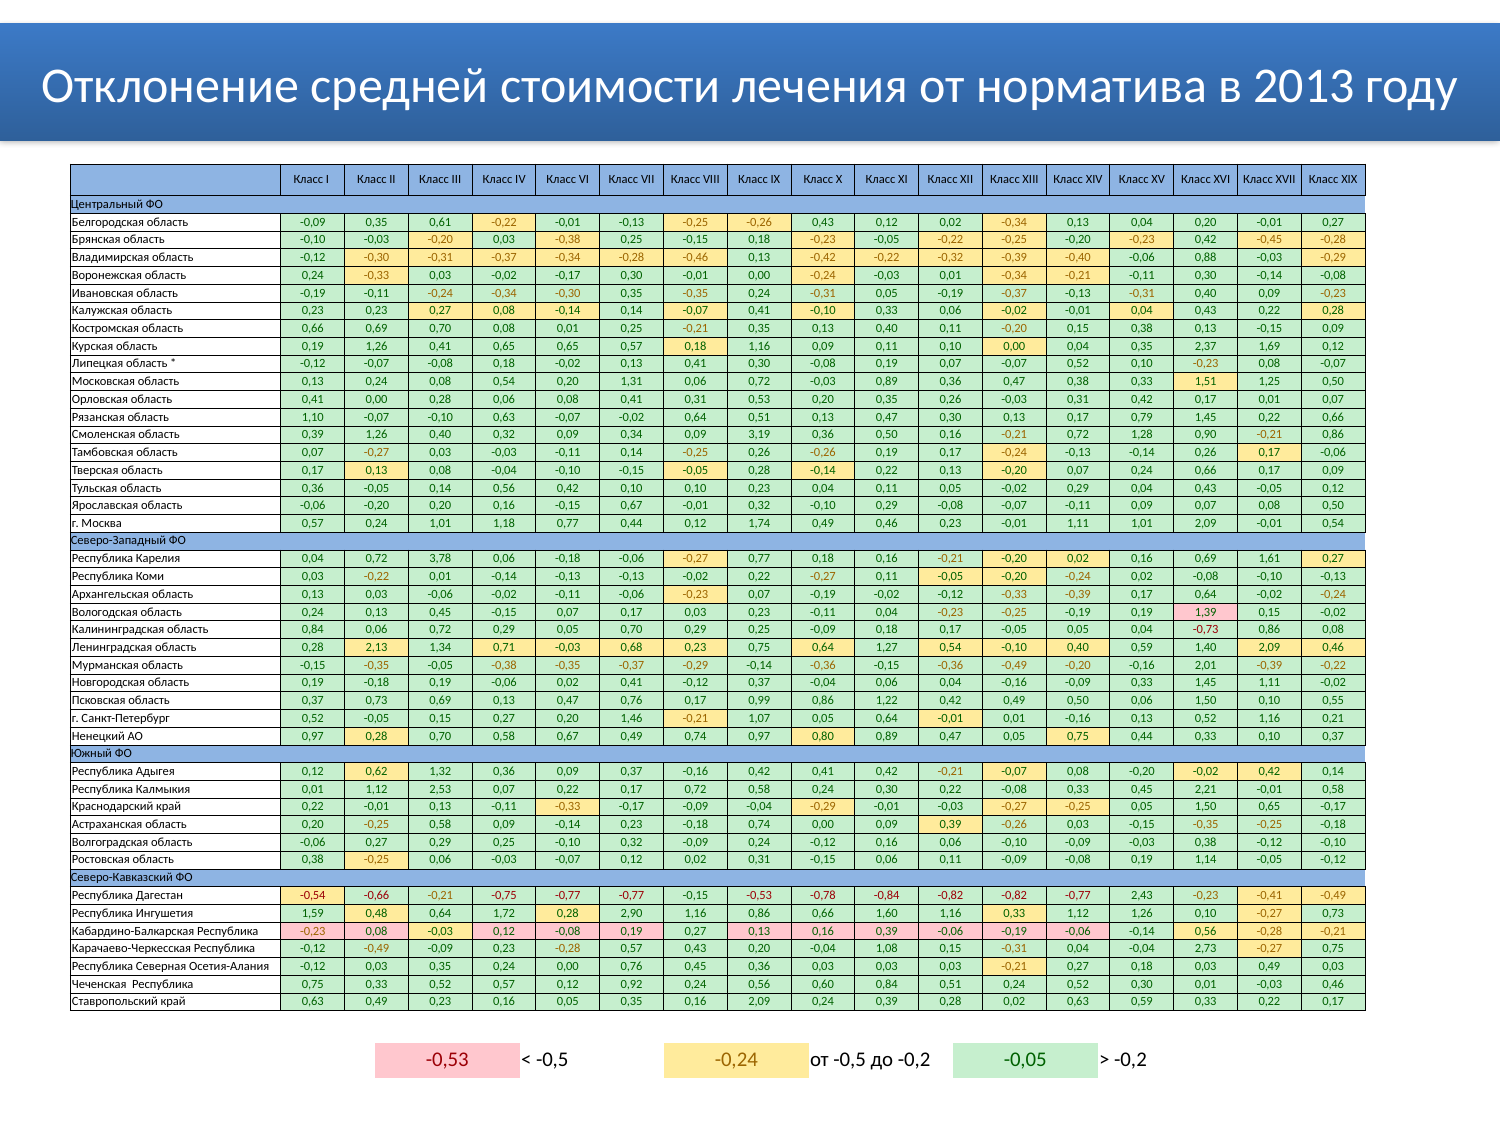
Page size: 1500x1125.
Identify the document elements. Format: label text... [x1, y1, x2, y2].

table_cell 0,17 [1238, 444, 1301, 461]
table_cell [71, 746, 1365, 762]
table_cell 0,13 [345, 604, 408, 620]
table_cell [473, 692, 535, 709]
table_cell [728, 816, 791, 833]
table_cell 0,38 [1110, 320, 1173, 337]
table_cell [71, 781, 280, 798]
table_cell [473, 923, 535, 939]
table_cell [855, 816, 918, 833]
table_header Класс XVI [1174, 165, 1237, 195]
table_cell 0,11 [919, 320, 982, 337]
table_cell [473, 958, 535, 975]
table_cell 0,17 [1110, 586, 1173, 603]
table_cell -0,13 [1047, 285, 1109, 302]
table_cell 0,54 [919, 639, 982, 656]
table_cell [855, 763, 918, 780]
table_cell 0,23 [919, 515, 982, 532]
table_cell 0,09 [1238, 285, 1301, 302]
table_cell 0,35 [728, 320, 791, 337]
table_cell 0,00 [345, 391, 408, 408]
table_cell -0,02 [983, 303, 1046, 319]
table_cell 0,08 [1238, 356, 1301, 372]
table_cell 0,16 [1110, 551, 1173, 567]
table_cell [281, 196, 345, 213]
table_cell -0,37 [983, 285, 1046, 302]
table_cell 0,90 [1174, 427, 1237, 443]
table_cell -0,25 [664, 214, 727, 231]
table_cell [1110, 923, 1173, 939]
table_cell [536, 799, 599, 815]
table_cell 0,57 [281, 515, 344, 532]
table_cell -0,07 [664, 303, 727, 319]
table_cell -0,08 [919, 497, 982, 514]
table_cell [472, 196, 536, 213]
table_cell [1047, 852, 1109, 869]
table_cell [1238, 940, 1301, 957]
table_header Класс XV [1110, 165, 1173, 195]
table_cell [1174, 958, 1237, 975]
table_cell -0,12 [919, 586, 982, 603]
table_cell 0,29 [855, 497, 918, 514]
table_cell -0,15 [855, 657, 918, 674]
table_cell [1047, 923, 1109, 939]
table_cell 0,50 [1302, 373, 1365, 390]
table_cell -0,03 [983, 391, 1046, 408]
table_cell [1238, 976, 1301, 993]
table_cell -0,46 [664, 249, 727, 266]
table_cell -0,15 [1238, 320, 1301, 337]
table_cell 0,19 [1110, 604, 1173, 620]
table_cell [1110, 905, 1173, 922]
table_cell -0,05 [1238, 480, 1301, 496]
table_cell 0,41 [281, 391, 344, 408]
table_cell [71, 870, 1365, 886]
table_cell -0,25 [983, 232, 1046, 248]
table_cell 0,09 [1302, 462, 1365, 479]
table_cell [855, 905, 918, 922]
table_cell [345, 905, 408, 922]
table_header Класс XIII [983, 165, 1046, 195]
table_cell 0,51 [728, 409, 791, 426]
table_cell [600, 781, 663, 798]
table_cell 0,59 [1110, 639, 1173, 656]
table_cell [728, 905, 791, 922]
table_cell 0,28 [1302, 303, 1365, 319]
table_cell 0,20 [792, 391, 854, 408]
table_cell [1174, 728, 1237, 745]
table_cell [473, 781, 535, 798]
table_cell 0,33 [855, 303, 918, 319]
table_cell 2,37 [1174, 338, 1237, 355]
table_cell 0,02 [1110, 568, 1173, 585]
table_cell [1238, 994, 1301, 1010]
table_cell 0,09 [664, 427, 727, 443]
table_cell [536, 852, 599, 869]
table_cell -0,08 [792, 356, 854, 372]
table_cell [536, 816, 599, 833]
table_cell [409, 781, 472, 798]
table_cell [409, 710, 472, 727]
table_cell -0,20 [1047, 657, 1109, 674]
table_cell 0,56 [473, 480, 535, 496]
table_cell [1174, 710, 1237, 727]
table_cell 0,70 [600, 621, 663, 638]
table_cell -0,20 [409, 232, 472, 248]
table_cell Тверская область [71, 462, 280, 479]
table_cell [473, 763, 535, 780]
table_cell -0,01 [536, 214, 599, 231]
table_cell 0,19 [409, 675, 472, 691]
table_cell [1174, 781, 1237, 798]
table_cell 0,07 [1174, 497, 1237, 514]
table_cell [600, 763, 663, 780]
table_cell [345, 728, 408, 745]
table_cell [919, 852, 982, 869]
table_cell 0,10 [664, 480, 727, 496]
table_cell 0,37 [728, 675, 791, 691]
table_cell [409, 852, 472, 869]
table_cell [600, 710, 663, 727]
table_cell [536, 710, 599, 727]
table_cell 0,66 [281, 320, 344, 337]
table_cell -0,11 [792, 604, 854, 620]
table_cell -0,22 [855, 249, 918, 266]
table_cell 0,07 [919, 356, 982, 372]
table_cell 0,13 [1174, 320, 1237, 337]
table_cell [728, 834, 791, 851]
table_cell 0,02 [536, 675, 599, 691]
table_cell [281, 781, 344, 798]
table_cell 0,07 [281, 444, 344, 461]
table_cell -0,05 [855, 232, 918, 248]
table_cell 0,11 [855, 338, 918, 355]
table_cell -0,26 [728, 214, 791, 231]
table_cell 0,19 [855, 444, 918, 461]
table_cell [1238, 692, 1301, 709]
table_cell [409, 692, 472, 709]
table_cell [1238, 675, 1301, 691]
table_cell 0,17 [1238, 462, 1301, 479]
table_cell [473, 976, 535, 993]
table_cell 0,23 [281, 303, 344, 319]
table_cell -0,05 [919, 568, 982, 585]
table_cell 0,40 [1047, 639, 1109, 656]
table_cell Владимирская область [71, 249, 280, 266]
table_cell 0,35 [1110, 338, 1173, 355]
table_cell -0,34 [983, 214, 1046, 231]
table_cell -0,09 [281, 214, 344, 231]
table_cell 0,47 [855, 409, 918, 426]
table_cell 0,14 [409, 480, 472, 496]
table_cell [1110, 940, 1173, 957]
table_cell -0,07 [345, 409, 408, 426]
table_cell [1302, 728, 1365, 745]
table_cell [792, 781, 854, 798]
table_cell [600, 958, 663, 975]
table_cell 0,04 [1110, 480, 1173, 496]
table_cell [1110, 994, 1173, 1010]
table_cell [1302, 675, 1365, 691]
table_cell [71, 994, 280, 1010]
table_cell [919, 781, 982, 798]
table_cell [345, 196, 408, 213]
table_cell -0,49 [983, 657, 1046, 674]
table_cell [536, 196, 600, 213]
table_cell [600, 923, 663, 939]
table_cell 0,31 [664, 391, 727, 408]
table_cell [983, 940, 1046, 957]
table_cell 0,13 [983, 409, 1046, 426]
table_cell -0,15 [600, 462, 663, 479]
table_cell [728, 976, 791, 993]
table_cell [728, 994, 791, 1010]
table_cell 0,03 [281, 568, 344, 585]
table_cell -0,10 [792, 497, 854, 514]
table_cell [983, 923, 1046, 939]
table_cell 0,04 [1110, 621, 1173, 638]
table_cell 0,41 [600, 391, 663, 408]
table_cell 0,64 [664, 409, 727, 426]
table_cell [792, 852, 854, 869]
table_cell [1046, 196, 1110, 213]
table_cell 2,01 [1174, 657, 1237, 674]
table_cell 0,33 [1110, 675, 1173, 691]
table_cell 0,01 [919, 267, 982, 284]
table_cell [1301, 196, 1365, 213]
table_cell Воронежская область [71, 267, 280, 284]
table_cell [281, 834, 344, 851]
table_cell Калининградская область [71, 621, 280, 638]
table_cell 0,41 [409, 338, 472, 355]
table_cell 1,11 [1047, 515, 1109, 532]
table_cell 1,25 [1238, 373, 1301, 390]
table_header Класс XIX [1302, 165, 1365, 195]
table_cell -0,39 [983, 249, 1046, 266]
table_cell 0,65 [473, 338, 535, 355]
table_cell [855, 781, 918, 798]
table_cell -0,11 [536, 586, 599, 603]
table_cell -0,14 [792, 462, 854, 479]
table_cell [728, 710, 791, 727]
table_cell -0,13 [536, 568, 599, 585]
table_cell 0,08 [473, 303, 535, 319]
table_cell 0,19 [855, 356, 918, 372]
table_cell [1110, 710, 1173, 727]
table_cell -0,30 [536, 285, 599, 302]
table_cell 1,27 [855, 639, 918, 656]
table_header Класс XII [919, 165, 982, 195]
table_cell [1302, 923, 1365, 939]
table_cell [983, 799, 1046, 815]
table_cell -0,16 [983, 675, 1046, 691]
table_cell 0,17 [1174, 391, 1237, 408]
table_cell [1110, 887, 1173, 904]
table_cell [473, 887, 535, 904]
table_cell 0,38 [1047, 373, 1109, 390]
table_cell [1047, 763, 1109, 780]
table_cell -0,10 [536, 462, 599, 479]
table_cell [408, 196, 472, 213]
table_cell -0,03 [792, 373, 854, 390]
table_cell 0,19 [281, 675, 344, 691]
table_cell 0,63 [473, 409, 535, 426]
table_cell -0,23 [1110, 232, 1173, 248]
table_cell 0,86 [1302, 427, 1365, 443]
table_cell -0,10 [983, 639, 1046, 656]
table_cell 0,35 [600, 285, 663, 302]
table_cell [1110, 781, 1173, 798]
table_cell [345, 781, 408, 798]
table_cell 0,50 [1302, 497, 1365, 514]
table_header Класс XI [855, 165, 918, 195]
table_cell 0,61 [409, 214, 472, 231]
table_cell -0,24 [1302, 586, 1365, 603]
table_cell Смоленская область [71, 427, 280, 443]
table_cell 0,17 [919, 444, 982, 461]
table_cell Вологодская область [71, 604, 280, 620]
table_cell 0,12 [855, 214, 918, 231]
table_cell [1110, 692, 1173, 709]
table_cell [1302, 887, 1365, 904]
table_cell 0,27 [409, 303, 472, 319]
table_header Класс XIV [1047, 165, 1109, 195]
table_cell 0,05 [536, 621, 599, 638]
table_cell -0,16 [1110, 657, 1173, 674]
table_cell 0,16 [855, 551, 918, 567]
table_cell [1174, 533, 1238, 550]
table_cell 1,31 [600, 373, 663, 390]
table_cell 0,88 [1174, 249, 1237, 266]
table_cell 0,09 [1302, 320, 1365, 337]
table_cell [855, 196, 919, 213]
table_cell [919, 799, 982, 815]
table_cell 0,08 [1238, 497, 1301, 514]
table_cell 0,64 [1174, 586, 1237, 603]
table_cell 2,13 [345, 639, 408, 656]
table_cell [664, 923, 727, 939]
table_header от -0,5 до -0,2 [809, 1043, 953, 1078]
table_cell 0,03 [345, 586, 408, 603]
table_cell -0,21 [1047, 267, 1109, 284]
table_cell Липецкая область * [71, 356, 280, 372]
table_cell -0,27 [664, 551, 727, 567]
table_cell -0,02 [1302, 604, 1365, 620]
table_cell -0,24 [1047, 568, 1109, 585]
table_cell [71, 799, 280, 815]
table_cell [664, 958, 727, 975]
table_cell [982, 533, 1046, 550]
table_cell -0,01 [1047, 303, 1109, 319]
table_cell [664, 852, 727, 869]
table_cell 0,06 [855, 675, 918, 691]
table_cell 0,67 [600, 497, 663, 514]
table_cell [536, 728, 599, 745]
table_cell -0,23 [919, 604, 982, 620]
table_cell -0,25 [983, 604, 1046, 620]
table_cell 0,13 [919, 462, 982, 479]
table_cell 0,35 [345, 214, 408, 231]
table_cell 0,42 [536, 480, 599, 496]
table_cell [1047, 710, 1109, 727]
table_cell [791, 196, 855, 213]
table_cell -0,13 [1302, 568, 1365, 585]
table_cell 0,75 [728, 639, 791, 656]
table_cell -0,05 [409, 657, 472, 674]
table_cell 0,06 [345, 621, 408, 638]
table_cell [1047, 958, 1109, 975]
table_cell 0,13 [792, 320, 854, 337]
table_cell 1,39 [1174, 604, 1237, 620]
table_cell [663, 196, 727, 213]
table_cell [855, 976, 918, 993]
table_cell -0,18 [536, 551, 599, 567]
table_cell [600, 940, 663, 957]
table_cell -0,08 [409, 356, 472, 372]
table_cell -0,24 [983, 444, 1046, 461]
table_header Класс VII [600, 165, 663, 195]
table_cell -0,19 [792, 586, 854, 603]
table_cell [919, 710, 982, 727]
table_cell [727, 533, 791, 550]
table_cell 0,29 [1047, 480, 1109, 496]
table_cell 0,79 [1110, 409, 1173, 426]
table_cell -0,32 [919, 249, 982, 266]
table_cell [1174, 196, 1238, 213]
table_cell -0,06 [281, 497, 344, 514]
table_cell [1174, 976, 1237, 993]
table_cell Ярославская область [71, 497, 280, 514]
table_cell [345, 834, 408, 851]
table_cell -0,06 [473, 675, 535, 691]
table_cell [1047, 940, 1109, 957]
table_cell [983, 994, 1046, 1010]
table_cell -0,03 [345, 232, 408, 248]
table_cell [664, 834, 727, 851]
table_cell 0,35 [855, 391, 918, 408]
table_cell 0,22 [1238, 409, 1301, 426]
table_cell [71, 923, 280, 939]
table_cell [983, 852, 1046, 869]
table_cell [855, 852, 918, 869]
table_cell -0,35 [664, 285, 727, 302]
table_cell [281, 905, 344, 922]
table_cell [536, 905, 599, 922]
table_cell 3,19 [728, 427, 791, 443]
table_cell 0,54 [473, 373, 535, 390]
table_cell 0,36 [792, 427, 854, 443]
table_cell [473, 905, 535, 922]
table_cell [600, 852, 663, 869]
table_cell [983, 710, 1046, 727]
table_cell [919, 692, 982, 709]
table_cell -0,45 [1238, 232, 1301, 248]
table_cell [855, 994, 918, 1010]
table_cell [1302, 763, 1365, 780]
table_header Класс VI [536, 165, 599, 195]
table_cell 0,13 [281, 373, 344, 390]
table_cell 0,06 [473, 551, 535, 567]
table_cell -0,27 [345, 444, 408, 461]
table_cell 0,34 [600, 427, 663, 443]
table_cell -0,03 [536, 639, 599, 656]
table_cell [281, 852, 344, 869]
table_cell 0,29 [664, 621, 727, 638]
table_cell 0,17 [1047, 409, 1109, 426]
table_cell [345, 816, 408, 833]
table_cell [345, 710, 408, 727]
table_cell 0,09 [792, 338, 854, 355]
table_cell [855, 728, 918, 745]
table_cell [1238, 958, 1301, 975]
table_cell 1,26 [345, 427, 408, 443]
table_cell [791, 533, 855, 550]
table_cell 0,65 [536, 338, 599, 355]
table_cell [1047, 887, 1109, 904]
table_cell 0,08 [409, 462, 472, 479]
table_cell -0,11 [1110, 267, 1173, 284]
table_cell -0,23 [792, 232, 854, 248]
table_cell -0,24 [409, 285, 472, 302]
table_cell -0,02 [664, 568, 727, 585]
table_cell 0,36 [281, 480, 344, 496]
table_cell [409, 905, 472, 922]
table_cell -0,29 [664, 657, 727, 674]
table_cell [919, 923, 982, 939]
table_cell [1302, 976, 1365, 993]
table_cell 0,10 [919, 338, 982, 355]
table_cell 0,12 [1302, 480, 1365, 496]
table_cell -0,13 [600, 568, 663, 585]
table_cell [345, 763, 408, 780]
table_cell 0,69 [345, 320, 408, 337]
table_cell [409, 816, 472, 833]
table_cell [728, 763, 791, 780]
table_cell -0,38 [536, 232, 599, 248]
table_cell [408, 533, 472, 550]
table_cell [1302, 958, 1365, 975]
table_header Класс IX [728, 165, 791, 195]
table_cell 0,13 [792, 409, 854, 426]
table_cell 0,57 [600, 338, 663, 355]
table_cell Ивановская область [71, 285, 280, 302]
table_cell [983, 781, 1046, 798]
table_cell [473, 834, 535, 851]
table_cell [281, 710, 344, 727]
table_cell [792, 692, 854, 709]
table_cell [1302, 994, 1365, 1010]
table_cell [983, 763, 1046, 780]
table_cell 0,72 [409, 621, 472, 638]
table_header > -0,2 [1098, 1043, 1242, 1078]
table_cell 1,61 [1238, 551, 1301, 567]
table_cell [71, 728, 280, 745]
table_cell 0,04 [1110, 303, 1173, 319]
table_cell 0,01 [536, 320, 599, 337]
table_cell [473, 994, 535, 1010]
table_cell 0,25 [728, 621, 791, 638]
table_cell [536, 533, 600, 550]
table_cell 0,50 [855, 427, 918, 443]
table_cell 0,16 [473, 497, 535, 514]
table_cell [728, 728, 791, 745]
table_cell 0,05 [1047, 621, 1109, 638]
table_cell Калужская область [71, 303, 280, 319]
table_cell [792, 710, 854, 727]
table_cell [600, 887, 663, 904]
table_cell 1,01 [409, 515, 472, 532]
table_cell 0,47 [983, 373, 1046, 390]
table_cell -0,38 [473, 657, 535, 674]
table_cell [536, 923, 599, 939]
table_cell 0,11 [855, 568, 918, 585]
table_cell 1,16 [728, 338, 791, 355]
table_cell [664, 940, 727, 957]
table_cell [663, 533, 727, 550]
table_cell -0,39 [1238, 657, 1301, 674]
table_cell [728, 887, 791, 904]
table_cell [1047, 728, 1109, 745]
table_cell 0,29 [473, 621, 535, 638]
table_cell 0,77 [728, 551, 791, 567]
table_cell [792, 728, 854, 745]
table_cell 0,04 [792, 480, 854, 496]
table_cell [1238, 905, 1301, 922]
table_cell [919, 196, 982, 213]
table_cell 0,17 [600, 604, 663, 620]
table_cell -0,11 [536, 444, 599, 461]
table_cell 0,72 [345, 551, 408, 567]
table_cell -0,23 [1302, 285, 1365, 302]
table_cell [281, 958, 344, 975]
table_cell Курская область [71, 338, 280, 355]
table_cell -0,20 [983, 551, 1046, 567]
table_cell -0,34 [983, 267, 1046, 284]
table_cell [409, 799, 472, 815]
table_cell -0,07 [983, 356, 1046, 372]
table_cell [536, 834, 599, 851]
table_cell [473, 816, 535, 833]
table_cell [71, 940, 280, 957]
table_header < -0,5 [520, 1043, 664, 1078]
table_cell 0,66 [1174, 462, 1237, 479]
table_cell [728, 692, 791, 709]
table_header Класс X [792, 165, 854, 195]
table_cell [664, 905, 727, 922]
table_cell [919, 763, 982, 780]
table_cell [600, 799, 663, 815]
table_cell г. Москва [71, 515, 280, 532]
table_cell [1238, 710, 1301, 727]
table_cell 0,25 [600, 232, 663, 248]
table_cell 0,23 [728, 480, 791, 496]
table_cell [1047, 905, 1109, 922]
table_cell 0,04 [1047, 338, 1109, 355]
table_cell [982, 196, 1046, 213]
table_cell 0,02 [919, 214, 982, 231]
table_cell 0,46 [1302, 639, 1365, 656]
table_cell 0,06 [664, 373, 727, 390]
table_cell -0,02 [600, 409, 663, 426]
table_cell [855, 533, 919, 550]
table_cell -0,23 [664, 586, 727, 603]
table_cell -0,15 [536, 497, 599, 514]
table_cell 0,03 [664, 604, 727, 620]
table_cell 0,04 [855, 604, 918, 620]
table_cell [1110, 533, 1174, 550]
table_cell 2,09 [1174, 515, 1237, 532]
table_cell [1238, 923, 1301, 939]
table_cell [792, 994, 854, 1010]
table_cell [664, 816, 727, 833]
table_cell 0,71 [473, 639, 535, 656]
table_cell 0,07 [536, 604, 599, 620]
table_cell -0,22 [473, 214, 535, 231]
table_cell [919, 976, 982, 993]
table_cell -0,06 [409, 586, 472, 603]
table_cell 0,04 [281, 551, 344, 567]
table_cell -0,18 [345, 675, 408, 691]
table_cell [345, 958, 408, 975]
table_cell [983, 976, 1046, 993]
table_cell -0,20 [345, 497, 408, 514]
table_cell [281, 799, 344, 815]
table_cell -0,09 [792, 621, 854, 638]
table_cell Архангельская область [71, 586, 280, 603]
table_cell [1174, 692, 1237, 709]
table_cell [664, 763, 727, 780]
table_cell 0,43 [1174, 303, 1237, 319]
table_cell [983, 728, 1046, 745]
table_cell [792, 905, 854, 922]
table_cell 0,14 [600, 303, 663, 319]
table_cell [600, 692, 663, 709]
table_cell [600, 834, 663, 851]
table_cell 0,17 [919, 621, 982, 638]
table_cell 1,69 [1238, 338, 1301, 355]
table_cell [536, 781, 599, 798]
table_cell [664, 799, 727, 815]
table_cell 0,86 [1238, 621, 1301, 638]
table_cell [409, 887, 472, 904]
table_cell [1047, 976, 1109, 993]
table_cell -0,39 [1047, 586, 1109, 603]
table_cell -0,07 [536, 409, 599, 426]
table_cell -0,20 [983, 462, 1046, 479]
table_cell 0,15 [1238, 604, 1301, 620]
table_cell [473, 710, 535, 727]
table_cell -0,03 [473, 444, 535, 461]
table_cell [281, 692, 344, 709]
table_cell -0,11 [1047, 497, 1109, 514]
table_cell 0,07 [1302, 391, 1365, 408]
table_cell Центральный ФО [71, 196, 281, 213]
table_cell 0,68 [600, 639, 663, 656]
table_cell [1110, 763, 1173, 780]
table_cell 0,03 [473, 232, 535, 248]
table_cell 3,78 [409, 551, 472, 567]
table_cell [281, 533, 345, 550]
table_cell 0,12 [664, 515, 727, 532]
table_cell -0,06 [1302, 444, 1365, 461]
table_cell -0,31 [792, 285, 854, 302]
table_cell 0,13 [728, 249, 791, 266]
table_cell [919, 728, 982, 745]
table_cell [600, 728, 663, 745]
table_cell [728, 799, 791, 815]
table_cell 2,09 [1238, 639, 1301, 656]
table_cell -0,21 [983, 427, 1046, 443]
table_cell -0,23 [1174, 356, 1237, 372]
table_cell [71, 816, 280, 833]
table_cell [345, 533, 408, 550]
table_cell -0,20 [1047, 232, 1109, 248]
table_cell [728, 781, 791, 798]
table_cell -0,13 [1047, 444, 1109, 461]
table_cell 0,23 [728, 604, 791, 620]
table_cell 0,18 [855, 621, 918, 638]
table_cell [345, 940, 408, 957]
table_cell -0,06 [1110, 249, 1173, 266]
table_cell 0,22 [855, 462, 918, 479]
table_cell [1238, 887, 1301, 904]
table_cell 1,34 [409, 639, 472, 656]
table_cell -0,02 [983, 480, 1046, 496]
table_cell -0,01 [983, 515, 1046, 532]
table_cell -0,22 [1302, 657, 1365, 674]
table_cell 0,04 [919, 675, 982, 691]
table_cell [1238, 816, 1301, 833]
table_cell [664, 887, 727, 904]
table_cell -0,15 [281, 657, 344, 674]
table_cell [855, 887, 918, 904]
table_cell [855, 710, 918, 727]
table_cell -0,10 [1238, 568, 1301, 585]
table_cell 0,18 [473, 356, 535, 372]
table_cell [409, 976, 472, 993]
table_cell -0,21 [664, 320, 727, 337]
table_cell -0,22 [919, 232, 982, 248]
table_cell 1,40 [1174, 639, 1237, 656]
table_cell 0,33 [1110, 373, 1173, 390]
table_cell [281, 923, 344, 939]
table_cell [1238, 852, 1301, 869]
table_cell 0,45 [409, 604, 472, 620]
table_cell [409, 728, 472, 745]
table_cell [1110, 958, 1173, 975]
table_cell 0,20 [1174, 214, 1237, 231]
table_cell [792, 887, 854, 904]
table_header -0,53 [375, 1043, 520, 1078]
table_cell 0,26 [728, 444, 791, 461]
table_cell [1238, 781, 1301, 798]
table_cell -0,19 [919, 285, 982, 302]
table_cell 0,25 [600, 320, 663, 337]
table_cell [1302, 852, 1365, 869]
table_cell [281, 728, 344, 745]
table_cell 0,40 [1174, 285, 1237, 302]
table_cell 0,27 [1302, 214, 1365, 231]
table_cell 0,06 [919, 303, 982, 319]
table_cell -0,14 [1110, 444, 1173, 461]
table_cell 0,39 [281, 427, 344, 443]
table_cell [664, 710, 727, 727]
table_cell Московская область [71, 373, 280, 390]
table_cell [664, 781, 727, 798]
table_cell -0,26 [792, 444, 854, 461]
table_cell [536, 887, 599, 904]
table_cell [1047, 994, 1109, 1010]
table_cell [71, 976, 280, 993]
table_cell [1174, 816, 1237, 833]
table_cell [281, 887, 344, 904]
table_cell 0,08 [1302, 621, 1365, 638]
table_cell 0,24 [281, 267, 344, 284]
table_cell 0,04 [1110, 214, 1173, 231]
table_cell 0,08 [409, 373, 472, 390]
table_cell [1302, 781, 1365, 798]
table_cell -0,29 [1302, 249, 1365, 266]
table_cell 0,41 [664, 356, 727, 372]
table_cell 0,23 [664, 639, 727, 656]
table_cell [983, 887, 1046, 904]
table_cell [1174, 799, 1237, 815]
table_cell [1047, 781, 1109, 798]
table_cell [855, 692, 918, 709]
table_cell 0,09 [1110, 497, 1173, 514]
table_cell 0,00 [728, 267, 791, 284]
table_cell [1238, 834, 1301, 851]
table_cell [728, 940, 791, 957]
table_cell Мурманская область [71, 657, 280, 674]
table_cell 0,66 [1302, 409, 1365, 426]
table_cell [792, 799, 854, 815]
table_cell -0,07 [1302, 356, 1365, 372]
table_cell 0,36 [919, 373, 982, 390]
table_cell -0,01 [664, 267, 727, 284]
table_cell 0,23 [345, 303, 408, 319]
table_cell 0,52 [1047, 356, 1109, 372]
table_cell 1,26 [345, 338, 408, 355]
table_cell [536, 994, 599, 1010]
table_cell Северо-Западный ФО [71, 533, 281, 550]
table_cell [71, 763, 280, 780]
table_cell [71, 710, 280, 727]
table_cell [345, 887, 408, 904]
table_cell -0,12 [281, 249, 344, 266]
table_header Класс III [409, 165, 472, 195]
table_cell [728, 958, 791, 975]
table_cell 0,28 [728, 462, 791, 479]
table_cell 0,64 [792, 639, 854, 656]
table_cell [1174, 923, 1237, 939]
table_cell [345, 799, 408, 815]
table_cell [1110, 728, 1173, 745]
table_cell 0,32 [473, 427, 535, 443]
table_cell -0,07 [983, 497, 1046, 514]
table_cell [1238, 196, 1301, 213]
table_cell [1174, 763, 1237, 780]
table_cell -0,02 [855, 586, 918, 603]
table_cell 0,02 [1047, 551, 1109, 567]
table_cell -0,02 [473, 267, 535, 284]
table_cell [792, 958, 854, 975]
table_cell 0,11 [855, 480, 918, 496]
table_cell -0,15 [664, 232, 727, 248]
table_cell 0,41 [600, 675, 663, 691]
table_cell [281, 816, 344, 833]
table_cell 0,24 [345, 515, 408, 532]
table_cell 0,27 [1302, 551, 1365, 567]
table_header -0,24 [664, 1043, 809, 1078]
table_cell 0,03 [409, 444, 472, 461]
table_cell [345, 852, 408, 869]
table_cell Ленинградская область [71, 639, 280, 656]
table_cell 0,20 [536, 373, 599, 390]
table_cell 0,06 [473, 391, 535, 408]
table_cell 0,44 [600, 515, 663, 532]
table_cell 0,30 [728, 356, 791, 372]
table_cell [473, 940, 535, 957]
table_cell -0,12 [281, 356, 344, 372]
table_cell 1,45 [1174, 409, 1237, 426]
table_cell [919, 940, 982, 957]
table_header Класс II [345, 165, 408, 195]
table_cell 0,18 [728, 232, 791, 248]
table_cell Тульская область [71, 480, 280, 496]
table_cell -0,07 [345, 356, 408, 372]
table_cell 0,19 [281, 338, 344, 355]
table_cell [1302, 905, 1365, 922]
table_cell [855, 834, 918, 851]
table_cell 0,13 [281, 586, 344, 603]
table_cell -0,05 [664, 462, 727, 479]
table_cell 0,54 [1302, 515, 1365, 532]
table_cell 0,17 [281, 462, 344, 479]
table_cell -0,06 [600, 551, 663, 567]
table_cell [409, 923, 472, 939]
table_cell -0,31 [1110, 285, 1173, 302]
table_cell 0,69 [1174, 551, 1237, 567]
table_cell 0,13 [1047, 214, 1109, 231]
table_cell -0,08 [1302, 267, 1365, 284]
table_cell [855, 958, 918, 975]
table_cell 0,31 [1047, 391, 1109, 408]
table_cell Тамбовская область [71, 444, 280, 461]
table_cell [281, 940, 344, 957]
table_header Класс I [281, 165, 344, 195]
table_cell -0,33 [983, 586, 1046, 603]
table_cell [728, 923, 791, 939]
table_cell 0,40 [855, 320, 918, 337]
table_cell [1110, 852, 1173, 869]
table_cell -0,14 [473, 568, 535, 585]
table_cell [1302, 710, 1365, 727]
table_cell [409, 834, 472, 851]
table_cell 0,14 [600, 444, 663, 461]
table_cell -0,37 [600, 657, 663, 674]
table_cell Орловская область [71, 391, 280, 408]
table_cell 0,70 [409, 320, 472, 337]
table_cell 0,53 [728, 391, 791, 408]
table_cell 0,16 [919, 427, 982, 443]
table_cell 0,49 [792, 515, 854, 532]
table_cell -0,34 [473, 285, 535, 302]
table_cell Республика Карелия [71, 551, 280, 567]
table_cell -0,03 [855, 267, 918, 284]
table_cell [983, 834, 1046, 851]
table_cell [71, 692, 280, 709]
table_cell -0,22 [345, 568, 408, 585]
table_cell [1047, 799, 1109, 815]
table_header Класс VIII [664, 165, 727, 195]
table_cell 1,74 [728, 515, 791, 532]
table_header [71, 165, 280, 195]
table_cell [919, 994, 982, 1010]
table_cell -0,21 [919, 551, 982, 567]
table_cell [792, 923, 854, 939]
table_cell 0,03 [409, 267, 472, 284]
table_cell -0,14 [536, 303, 599, 319]
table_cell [1174, 940, 1237, 957]
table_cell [919, 905, 982, 922]
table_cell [664, 728, 727, 745]
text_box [0, 23, 1500, 141]
table_cell [1110, 196, 1174, 213]
table_cell 0,18 [664, 338, 727, 355]
table_cell -0,35 [536, 657, 599, 674]
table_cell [792, 763, 854, 780]
table_cell -0,04 [792, 675, 854, 691]
table_cell -0,30 [345, 249, 408, 266]
table_cell -0,08 [1174, 568, 1237, 585]
table_cell 0,30 [919, 409, 982, 426]
table_cell -0,36 [792, 657, 854, 674]
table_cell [855, 799, 918, 815]
table_cell 0,10 [600, 480, 663, 496]
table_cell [855, 923, 918, 939]
table_cell -0,28 [600, 249, 663, 266]
table_cell -0,01 [1238, 214, 1301, 231]
table_cell 0,01 [409, 568, 472, 585]
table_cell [1302, 940, 1365, 957]
table_cell Костромская область [71, 320, 280, 337]
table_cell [345, 994, 408, 1010]
table_cell -0,17 [536, 267, 599, 284]
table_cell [1174, 675, 1237, 691]
table_cell -0,01 [664, 497, 727, 514]
table_cell 0,22 [728, 568, 791, 585]
table_cell -0,02 [536, 356, 599, 372]
table_cell 1,51 [1174, 373, 1237, 390]
table_cell 0,05 [855, 285, 918, 302]
table_cell [600, 533, 663, 550]
table_cell -0,24 [792, 267, 854, 284]
table_cell 0,41 [728, 303, 791, 319]
table_cell -0,05 [983, 621, 1046, 638]
table_cell 0,26 [919, 391, 982, 408]
table_cell -0,40 [1047, 249, 1109, 266]
table_cell 0,26 [1174, 444, 1237, 461]
table_cell 0,32 [728, 497, 791, 514]
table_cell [1174, 834, 1237, 851]
table_cell -0,37 [473, 249, 535, 266]
table_cell 0,24 [281, 604, 344, 620]
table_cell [409, 940, 472, 957]
table_cell Брянская область [71, 232, 280, 248]
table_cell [1302, 834, 1365, 851]
table_cell 0,43 [792, 214, 854, 231]
table_cell [472, 533, 536, 550]
table_cell 0,08 [473, 320, 535, 337]
table_cell -0,36 [919, 657, 982, 674]
table_cell -0,21 [1238, 427, 1301, 443]
table_cell 0,07 [1047, 462, 1109, 479]
table_cell -0,02 [473, 586, 535, 603]
table_cell Новгородская область [71, 675, 280, 691]
table_cell 0,09 [536, 427, 599, 443]
table_cell -0,42 [792, 249, 854, 266]
table_cell [600, 196, 663, 213]
table_cell 1,18 [473, 515, 535, 532]
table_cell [536, 958, 599, 975]
table_cell -0,35 [345, 657, 408, 674]
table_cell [1174, 905, 1237, 922]
table_cell 0,30 [1174, 267, 1237, 284]
table_cell 0,07 [728, 586, 791, 603]
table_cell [345, 923, 408, 939]
table_header -0,05 [953, 1043, 1098, 1078]
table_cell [281, 994, 344, 1010]
table_header Класс XVII [1238, 165, 1301, 195]
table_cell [345, 692, 408, 709]
table_cell -0,27 [792, 568, 854, 585]
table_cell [728, 852, 791, 869]
table_cell 0,24 [1110, 462, 1173, 479]
table_cell -0,09 [1047, 675, 1109, 691]
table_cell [983, 958, 1046, 975]
table_cell 0,42 [1110, 391, 1173, 408]
table_cell 0,28 [409, 391, 472, 408]
table_cell 0,13 [345, 462, 408, 479]
table_cell 0,72 [1047, 427, 1109, 443]
table_cell -0,20 [983, 568, 1046, 585]
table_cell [1174, 994, 1237, 1010]
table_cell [1238, 799, 1301, 815]
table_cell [1174, 887, 1237, 904]
table_cell 0,77 [536, 515, 599, 532]
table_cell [1110, 976, 1173, 993]
table_cell -0,34 [536, 249, 599, 266]
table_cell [409, 958, 472, 975]
table_cell [1238, 533, 1301, 550]
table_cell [1302, 799, 1365, 815]
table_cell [919, 816, 982, 833]
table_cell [792, 976, 854, 993]
table_cell 0,46 [855, 515, 918, 532]
table_cell [919, 533, 982, 550]
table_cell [536, 763, 599, 780]
table_cell -0,14 [1238, 267, 1301, 284]
table_cell -0,19 [1047, 604, 1109, 620]
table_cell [281, 976, 344, 993]
table_cell 0,84 [281, 621, 344, 638]
table_cell 0,22 [1238, 303, 1301, 319]
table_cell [664, 692, 727, 709]
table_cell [71, 958, 280, 975]
table_cell -0,14 [728, 657, 791, 674]
table_cell -0,33 [345, 267, 408, 284]
table_cell -0,31 [409, 249, 472, 266]
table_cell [536, 692, 599, 709]
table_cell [983, 692, 1046, 709]
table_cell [1047, 692, 1109, 709]
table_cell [919, 834, 982, 851]
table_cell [664, 994, 727, 1010]
table_cell -0,11 [345, 285, 408, 302]
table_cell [919, 958, 982, 975]
table_cell -0,10 [409, 409, 472, 426]
table_cell -0,10 [792, 303, 854, 319]
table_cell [600, 976, 663, 993]
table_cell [792, 940, 854, 957]
table_cell 0,05 [919, 480, 982, 496]
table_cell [1110, 799, 1173, 815]
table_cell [409, 763, 472, 780]
table_cell 0,18 [792, 551, 854, 567]
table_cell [600, 994, 663, 1010]
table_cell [1047, 834, 1109, 851]
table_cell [1174, 852, 1237, 869]
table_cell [345, 976, 408, 993]
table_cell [983, 816, 1046, 833]
table_cell [1046, 533, 1110, 550]
table_cell 0,40 [409, 427, 472, 443]
table_cell 0,13 [600, 356, 663, 372]
table_cell -0,05 [345, 480, 408, 496]
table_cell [600, 905, 663, 922]
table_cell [281, 763, 344, 780]
table_cell 0,30 [600, 267, 663, 284]
table_cell -0,15 [473, 604, 535, 620]
table_cell 0,89 [855, 373, 918, 390]
table_cell 0,08 [536, 391, 599, 408]
table_cell [1301, 533, 1365, 550]
table_header Класс IV [473, 165, 535, 195]
table_cell -0,13 [600, 214, 663, 231]
table_cell -0,20 [983, 320, 1046, 337]
table_cell 0,20 [409, 497, 472, 514]
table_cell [473, 728, 535, 745]
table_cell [919, 887, 982, 904]
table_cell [983, 905, 1046, 922]
table_cell 0,43 [1174, 480, 1237, 496]
table_cell 0,10 [1110, 356, 1173, 372]
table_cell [1110, 816, 1173, 833]
table_cell Республика Коми [71, 568, 280, 585]
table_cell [1238, 763, 1301, 780]
table_cell Рязанская область [71, 409, 280, 426]
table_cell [600, 816, 663, 833]
table_cell 0,72 [728, 373, 791, 390]
table_cell -0,06 [600, 586, 663, 603]
table_cell 0,01 [1238, 391, 1301, 408]
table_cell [792, 816, 854, 833]
table_cell -0,01 [1238, 515, 1301, 532]
table_cell 1,28 [1110, 427, 1173, 443]
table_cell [71, 834, 280, 851]
table_cell -0,12 [664, 675, 727, 691]
table_cell 0,00 [983, 338, 1046, 355]
table_cell 0,28 [281, 639, 344, 656]
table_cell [1110, 834, 1173, 851]
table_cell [473, 852, 535, 869]
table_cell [536, 976, 599, 993]
table_cell 0,24 [728, 285, 791, 302]
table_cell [409, 994, 472, 1010]
table_cell -0,28 [1302, 232, 1365, 248]
table_cell -0,19 [281, 285, 344, 302]
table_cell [71, 905, 280, 922]
table_cell -0,02 [1238, 586, 1301, 603]
table_cell 1,01 [1110, 515, 1173, 532]
table_cell -0,25 [664, 444, 727, 461]
table_cell 0,24 [345, 373, 408, 390]
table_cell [664, 976, 727, 993]
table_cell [1047, 816, 1109, 833]
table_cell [1238, 728, 1301, 745]
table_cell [855, 940, 918, 957]
table_cell -0,10 [281, 232, 344, 248]
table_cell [71, 887, 280, 904]
table_cell Белгородская область [71, 214, 280, 231]
table_cell -0,73 [1174, 621, 1237, 638]
table_cell -0,04 [473, 462, 535, 479]
table_cell 0,12 [1302, 338, 1365, 355]
table_cell 0,42 [1174, 232, 1237, 248]
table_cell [792, 834, 854, 851]
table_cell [1302, 816, 1365, 833]
table_cell [727, 196, 791, 213]
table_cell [536, 940, 599, 957]
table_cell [71, 852, 280, 869]
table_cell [1302, 692, 1365, 709]
table_cell 1,10 [281, 409, 344, 426]
table_cell -0,03 [1238, 249, 1301, 266]
table_cell 0,15 [1047, 320, 1109, 337]
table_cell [473, 799, 535, 815]
